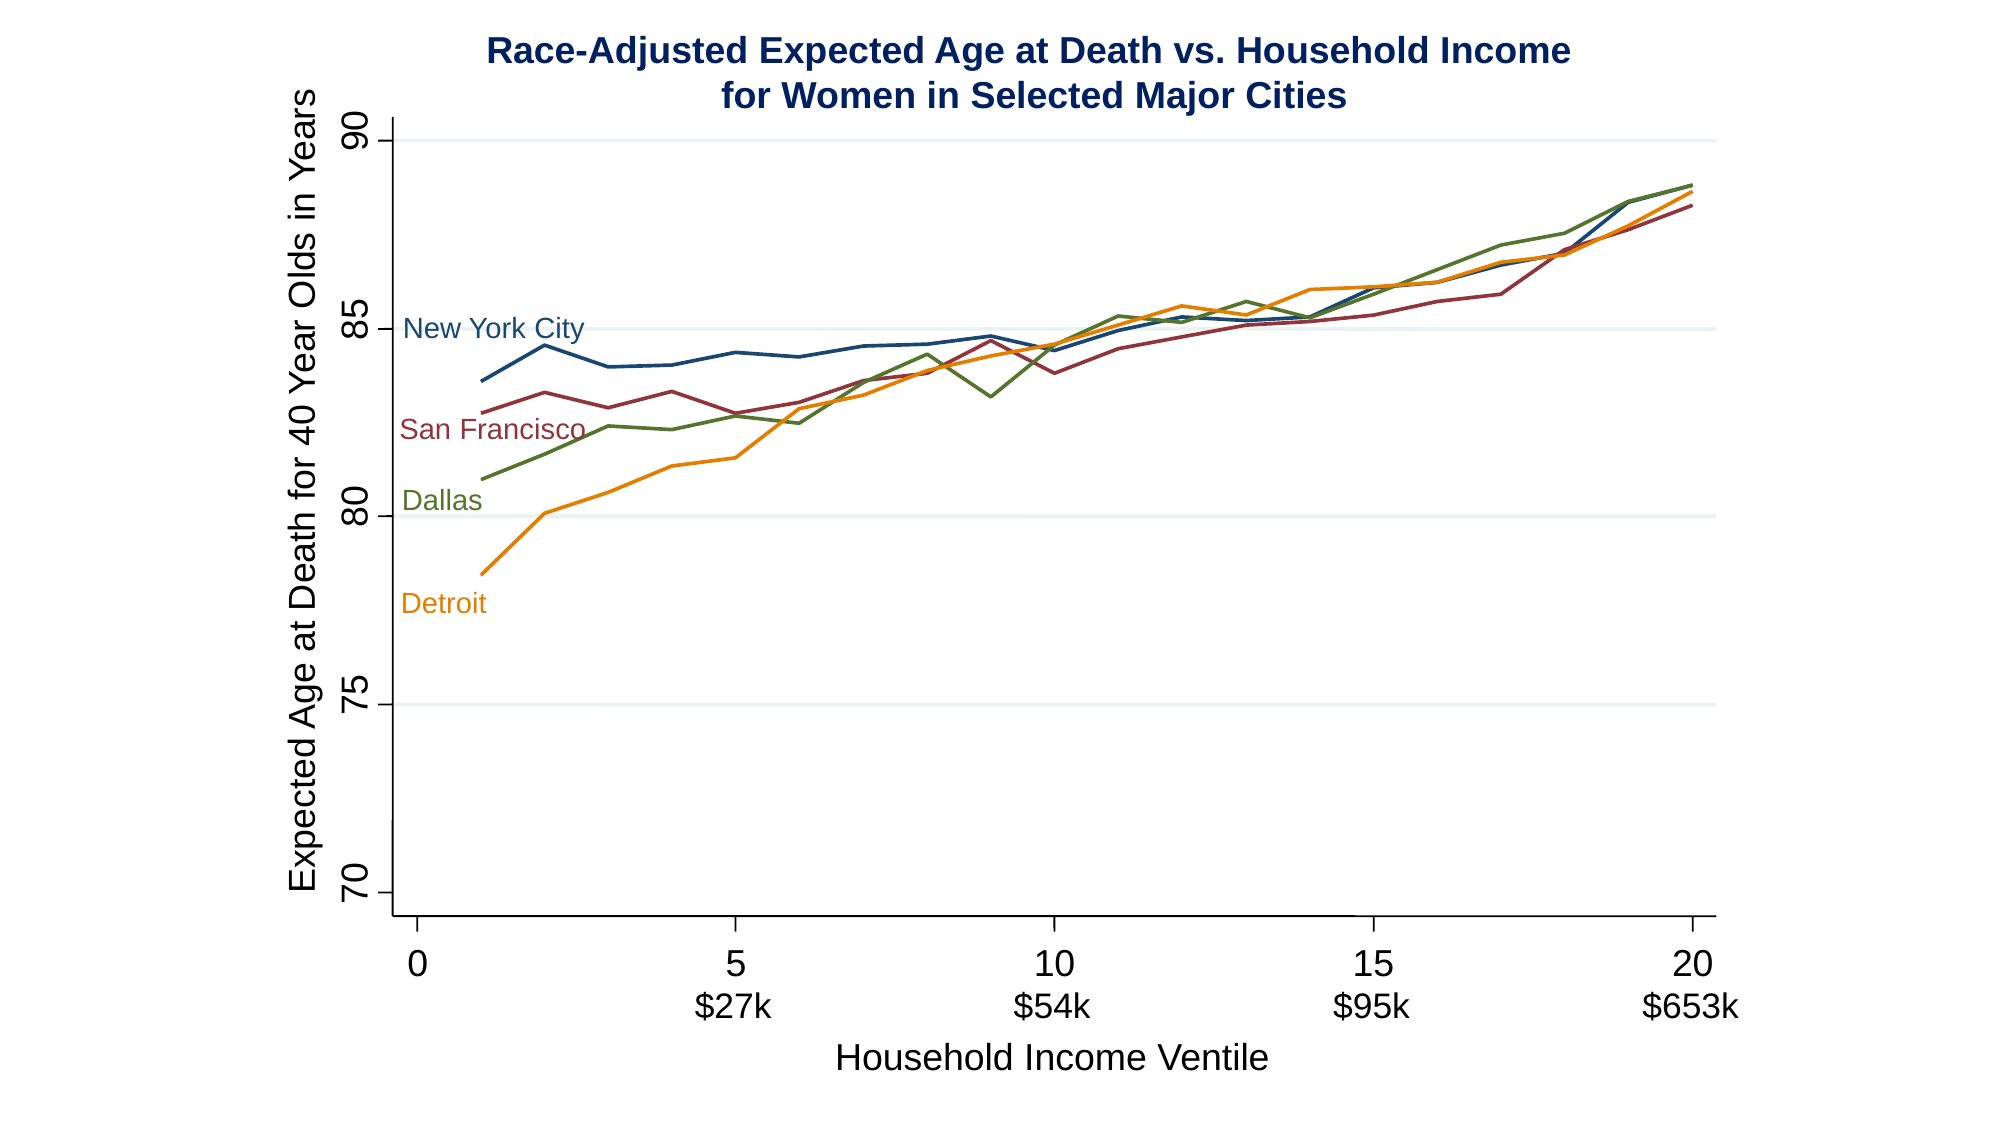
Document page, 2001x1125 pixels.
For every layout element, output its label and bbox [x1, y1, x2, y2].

text_box [249, 16, 1750, 1109]
